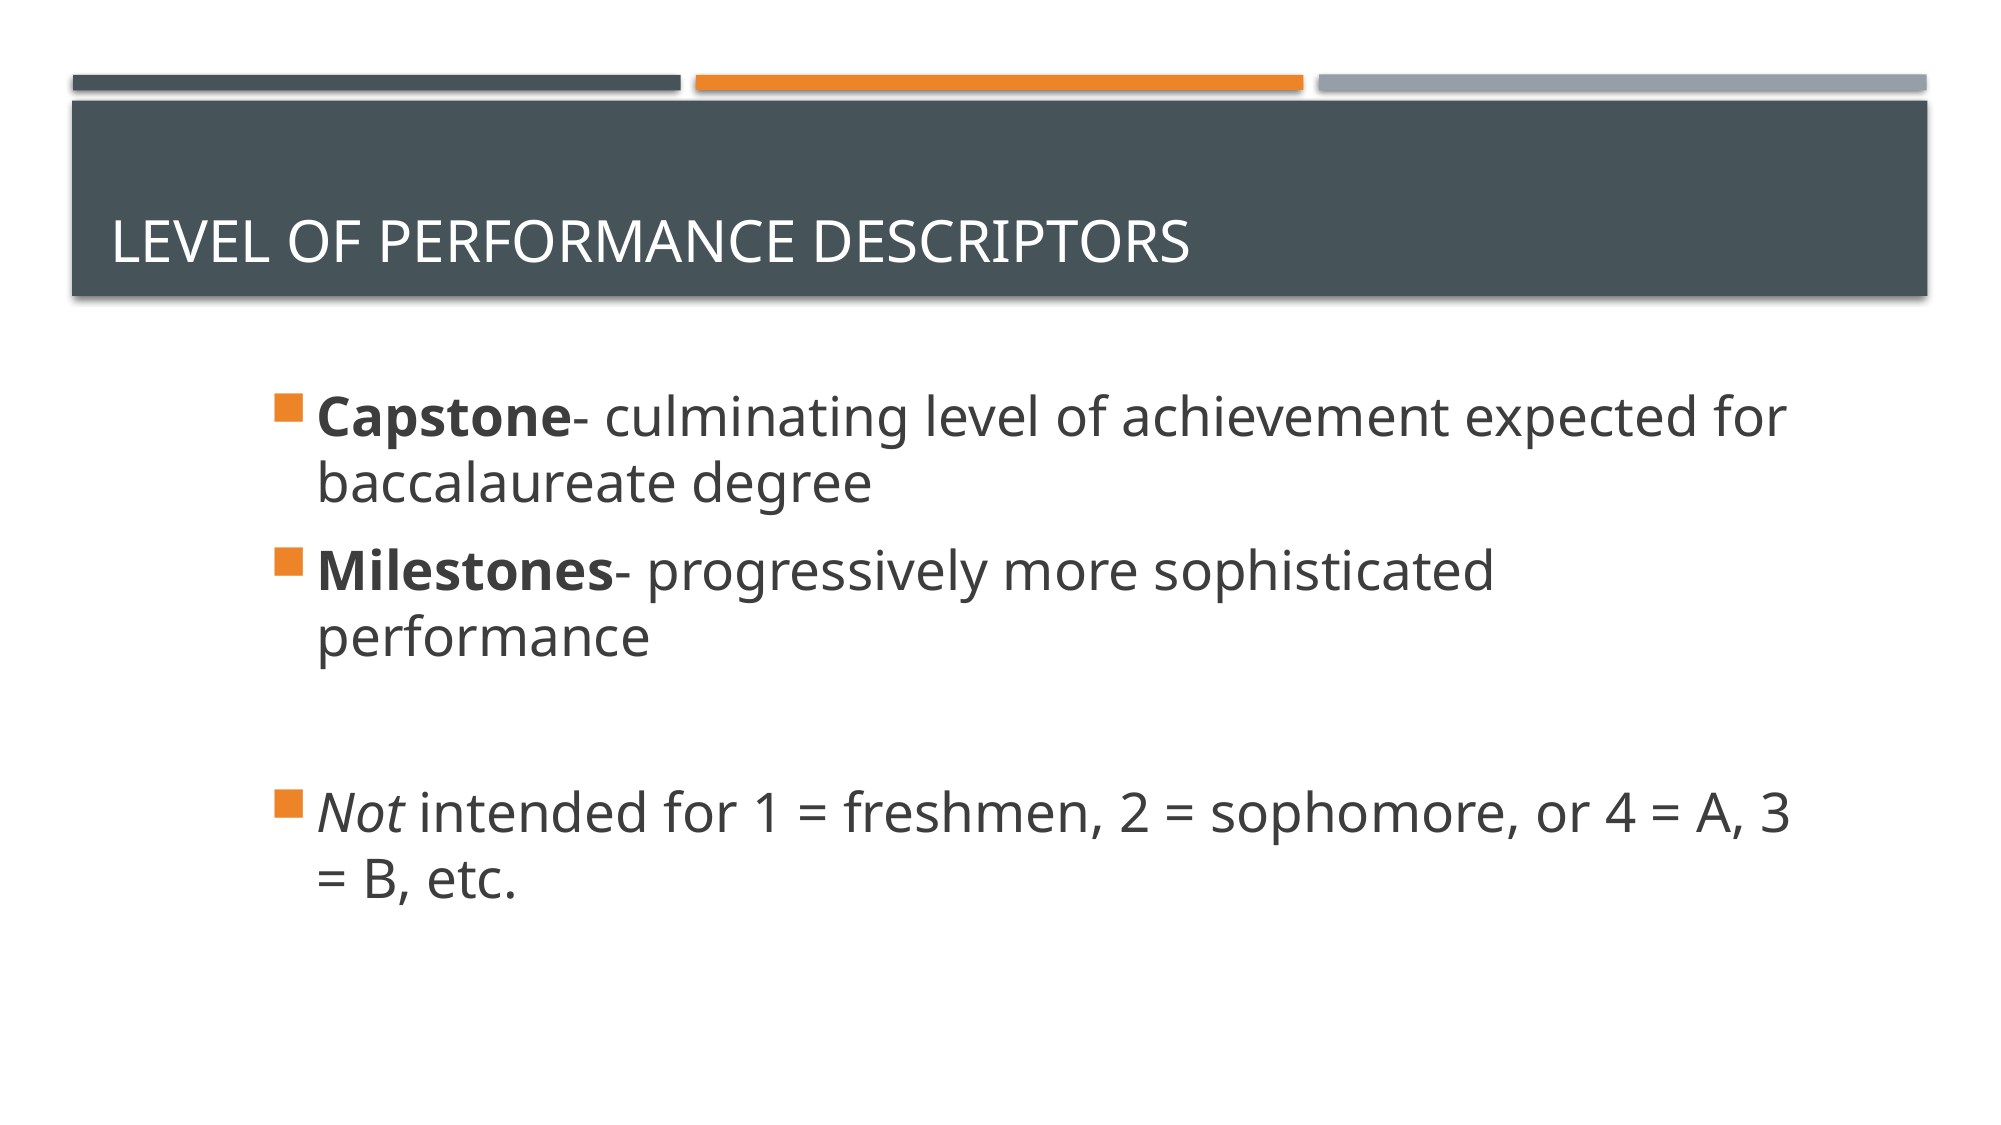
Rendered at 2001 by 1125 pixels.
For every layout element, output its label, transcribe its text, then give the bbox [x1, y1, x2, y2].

list Capstone- culminating level of achievement expected for baccalaureate degree Milestones- progressively more sophisticated performance Not intended for 1 = freshmen, 2 = sophomore, or 4 = A, 3 = B, etc. [254, 374, 1835, 921]
title Level of Performance Descriptors [95, 115, 1905, 282]
